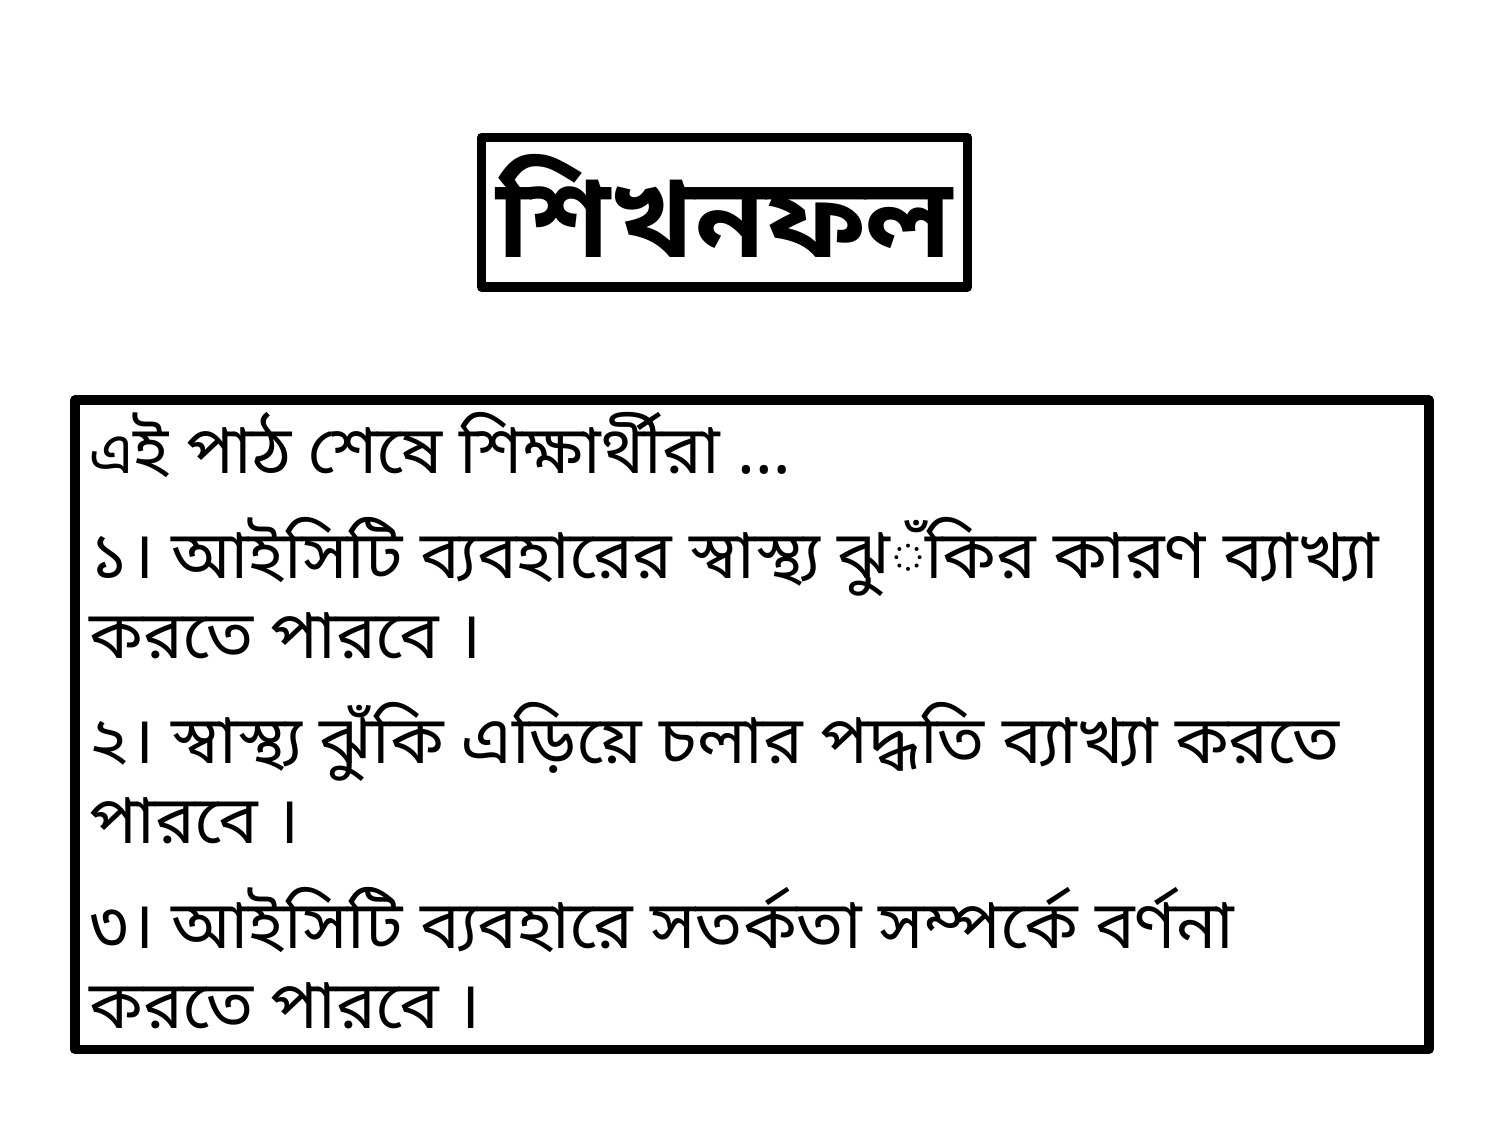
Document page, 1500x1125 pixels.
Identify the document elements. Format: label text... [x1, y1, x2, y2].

text_box এই পাঠ শেষে শিক্ষার্থীরা … ১। আইসিটি ব্যবহারের স্বাস্থ্য ঝুঁকির কারণ ব্যাখ্যা করতে পারবে । ২। স্বাস্থ্য ঝুঁকি এড়িয়ে চলার পদ্ধতি ব্যাখ্যা করতে পারবে । ৩। আইসিটি ব্যবহারে সতর্কতা সম্পর্কে বর্ণনা করতে পারবে । [73, 398, 1431, 1051]
text_box শিখনফল [479, 135, 970, 289]
